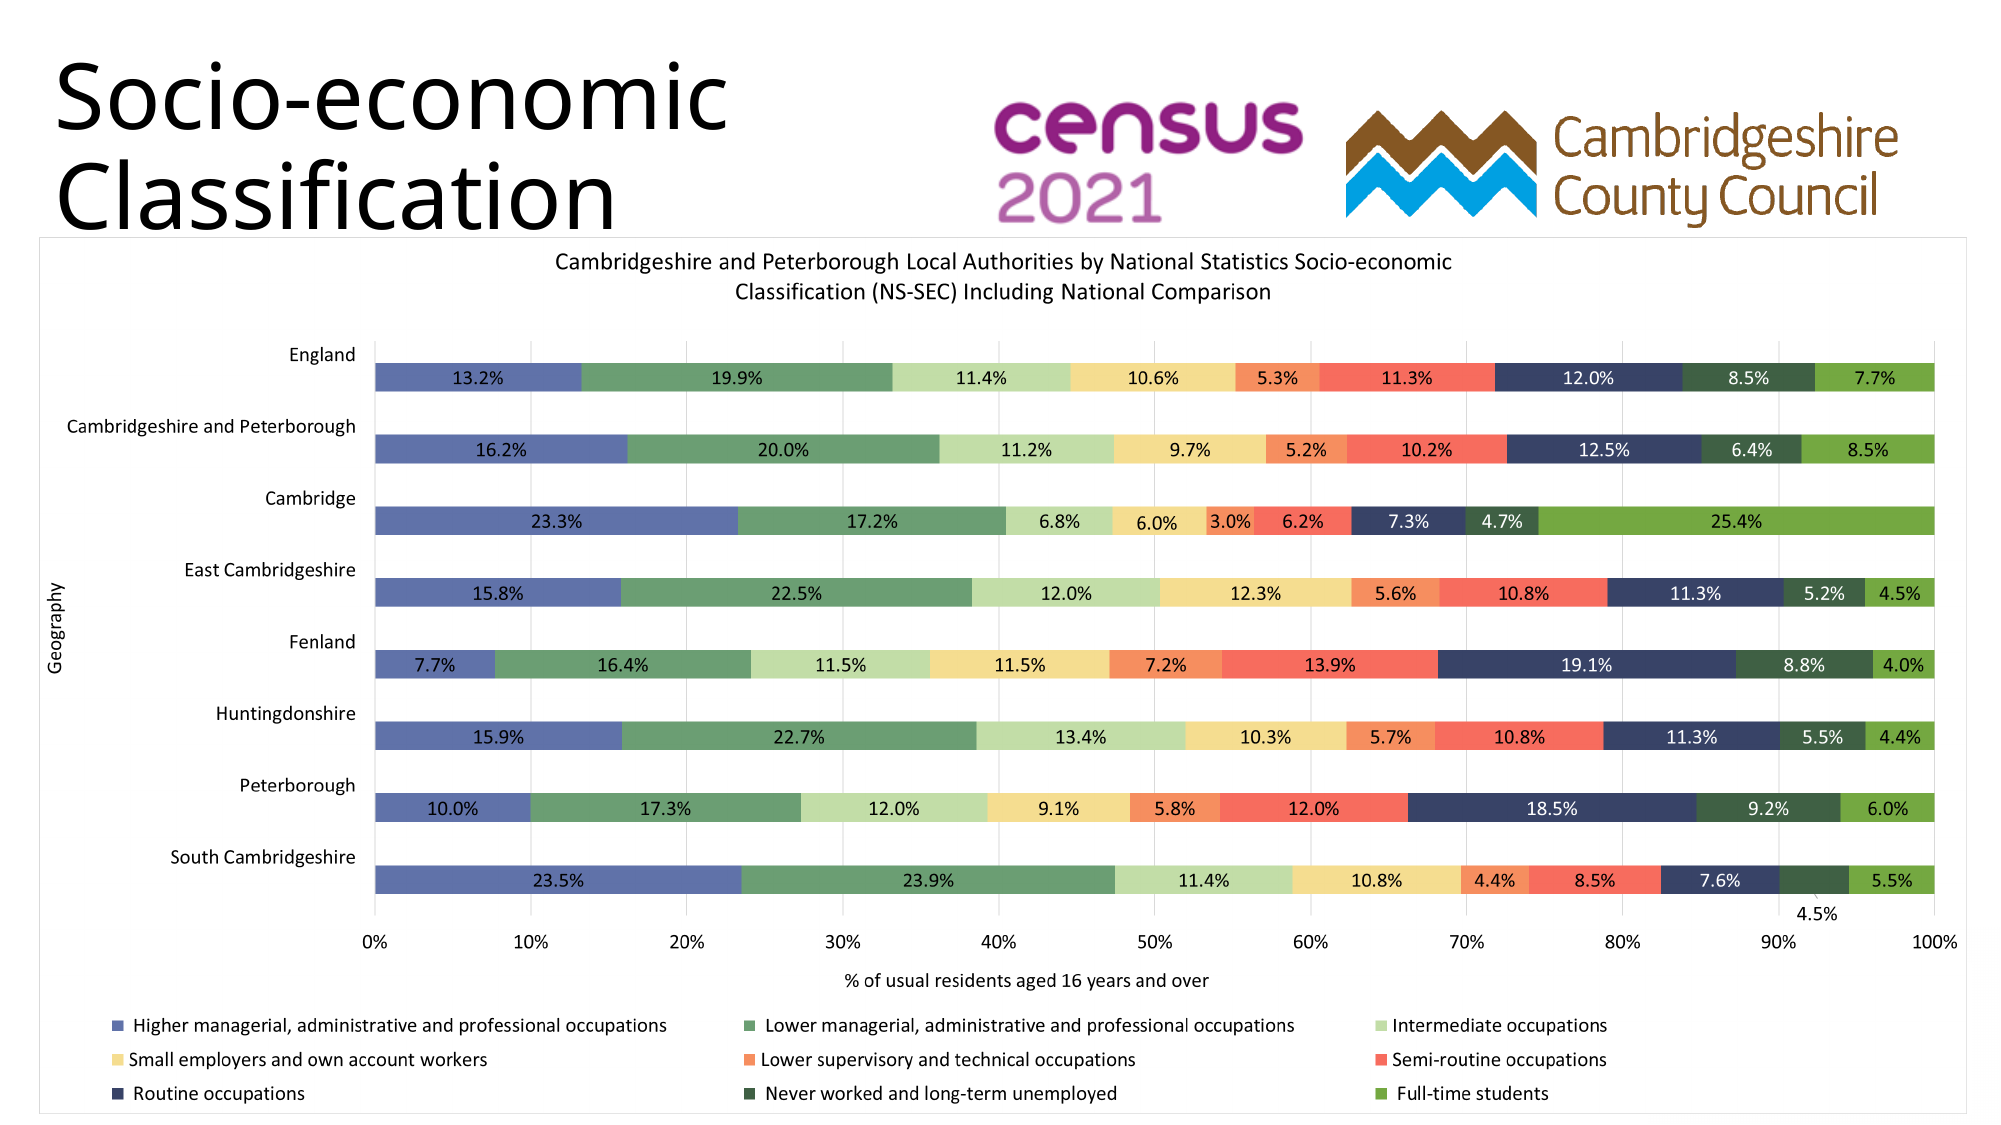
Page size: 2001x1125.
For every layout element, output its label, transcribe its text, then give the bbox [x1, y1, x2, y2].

text_box [1967, 961, 1973, 1115]
title Socio-economic Classification [39, 34, 972, 237]
picture [39, 91, 2000, 1124]
picture [1345, 110, 1898, 228]
